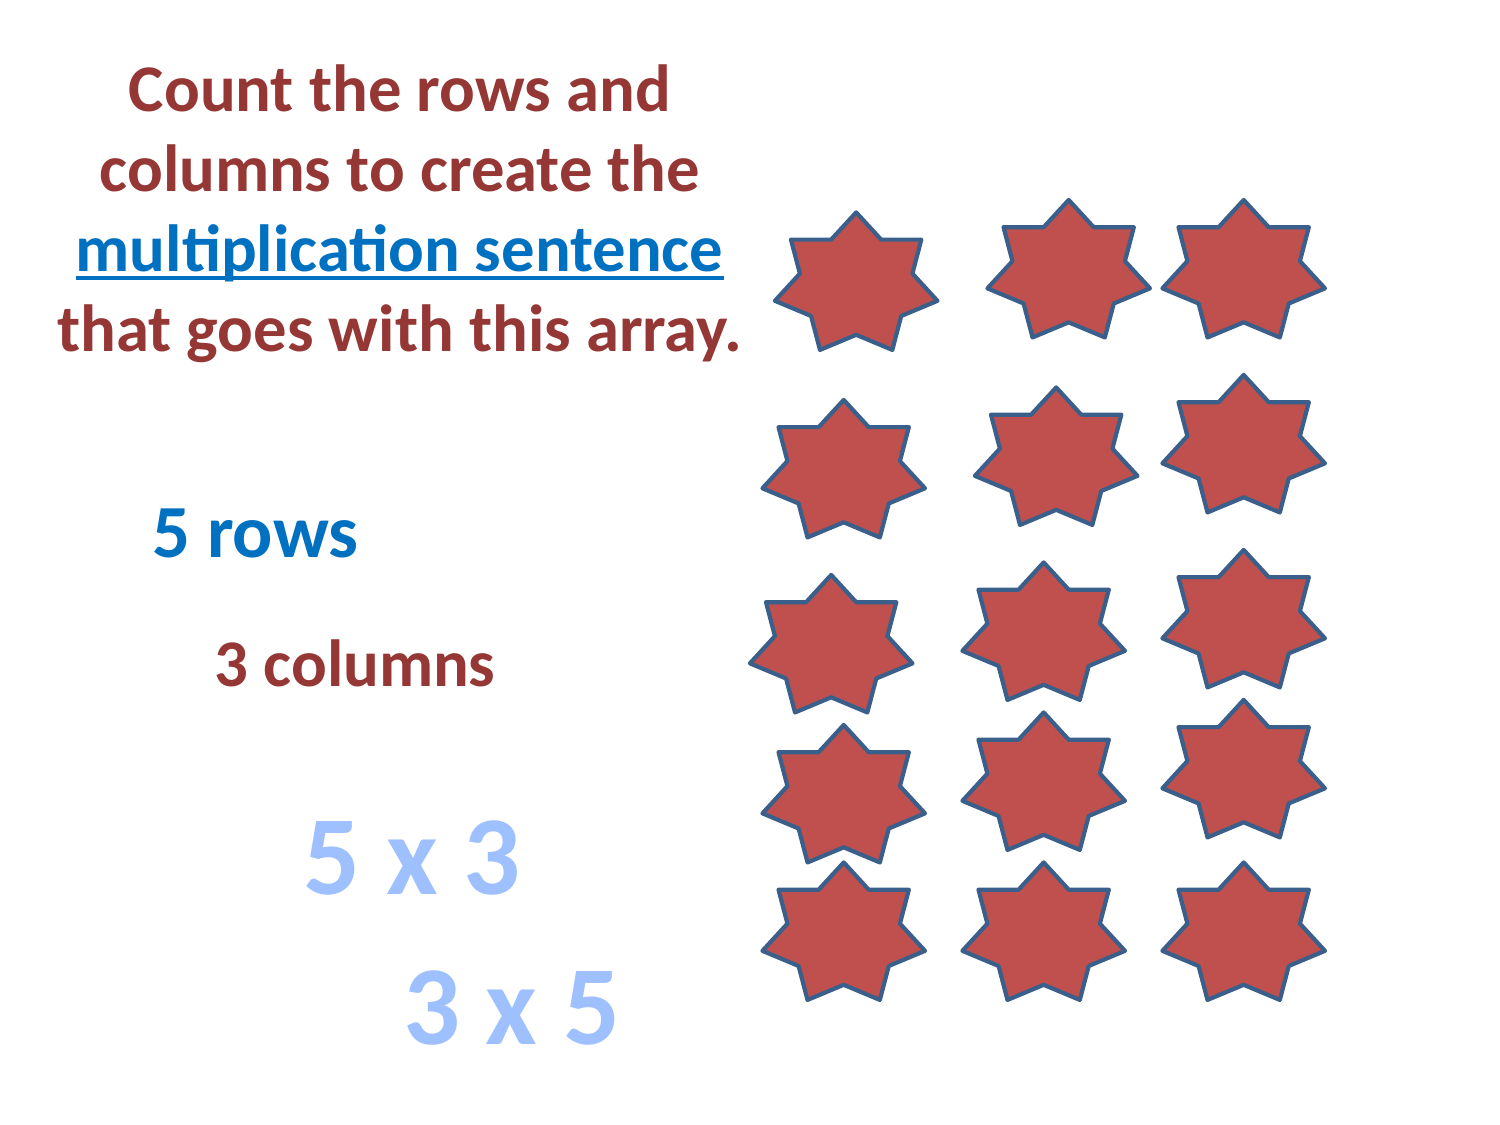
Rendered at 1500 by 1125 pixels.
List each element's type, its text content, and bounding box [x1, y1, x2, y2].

text_box [960, 710, 1127, 852]
text_box [1160, 547, 1328, 690]
text_box [772, 210, 940, 352]
text_box [1160, 860, 1328, 1002]
text_box [972, 385, 1140, 527]
text_box [760, 860, 928, 1002]
text_box [985, 197, 1153, 340]
text_box [760, 722, 928, 865]
text_box [1160, 697, 1328, 840]
text_box [1160, 197, 1328, 340]
text_box [960, 860, 1127, 1002]
text_box [1160, 372, 1328, 515]
text_box [960, 560, 1127, 702]
text_box [760, 397, 928, 540]
text_box [747, 572, 915, 715]
text_box 3 columns [200, 612, 613, 708]
text_box 5 rows [137, 474, 375, 580]
text_box 5 x 3 [288, 774, 536, 925]
text_box 3 x 5 [388, 924, 636, 1075]
text_box Count the rows and columns to create the multiplication sentence that goes with this array. [0, 37, 800, 372]
